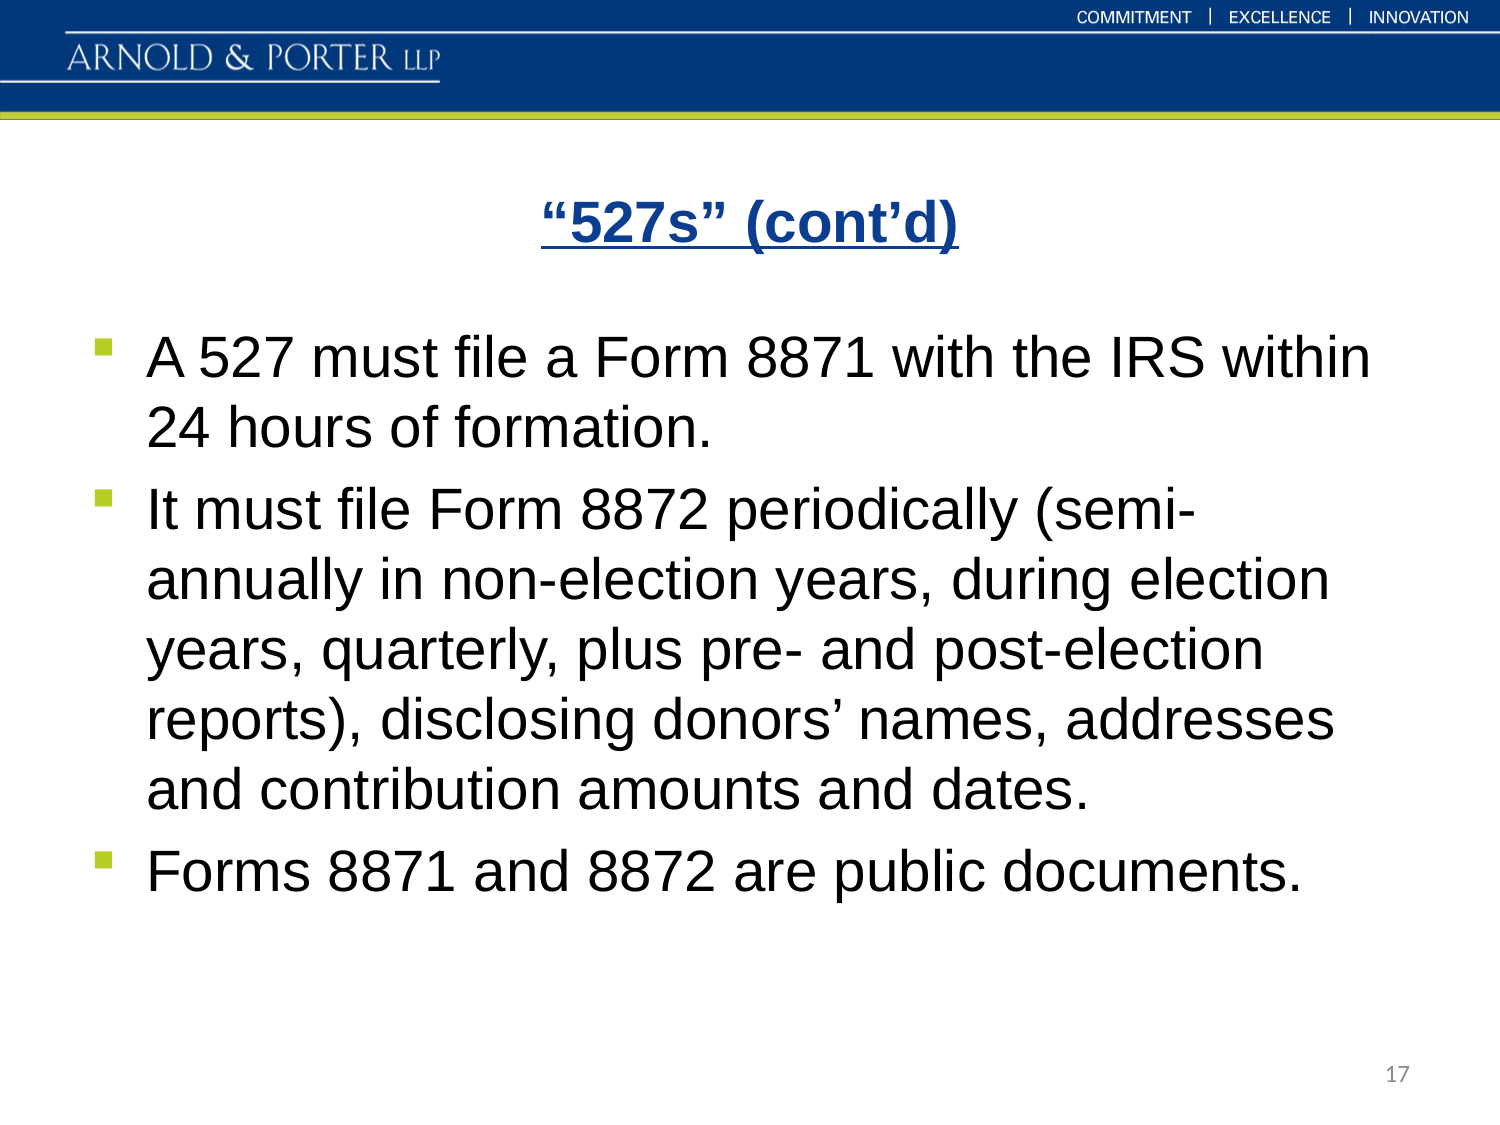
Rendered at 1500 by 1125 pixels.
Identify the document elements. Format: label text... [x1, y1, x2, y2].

title “527s” (cont’d) [75, 149, 1425, 288]
picture [0, 0, 1500, 120]
list A 527 must file a Form 8871 with the IRS within 24 hours of formation. It must file Form 8872 periodically (semi-annually in non-election years, during election years, quarterly, plus pre- and post-election reports), disclosing donors’ names, addresses and contribution amounts and dates. Forms 8871 and 8872 are public documents. [75, 311, 1425, 1005]
slide_number 17 [1074, 1042, 1425, 1103]
